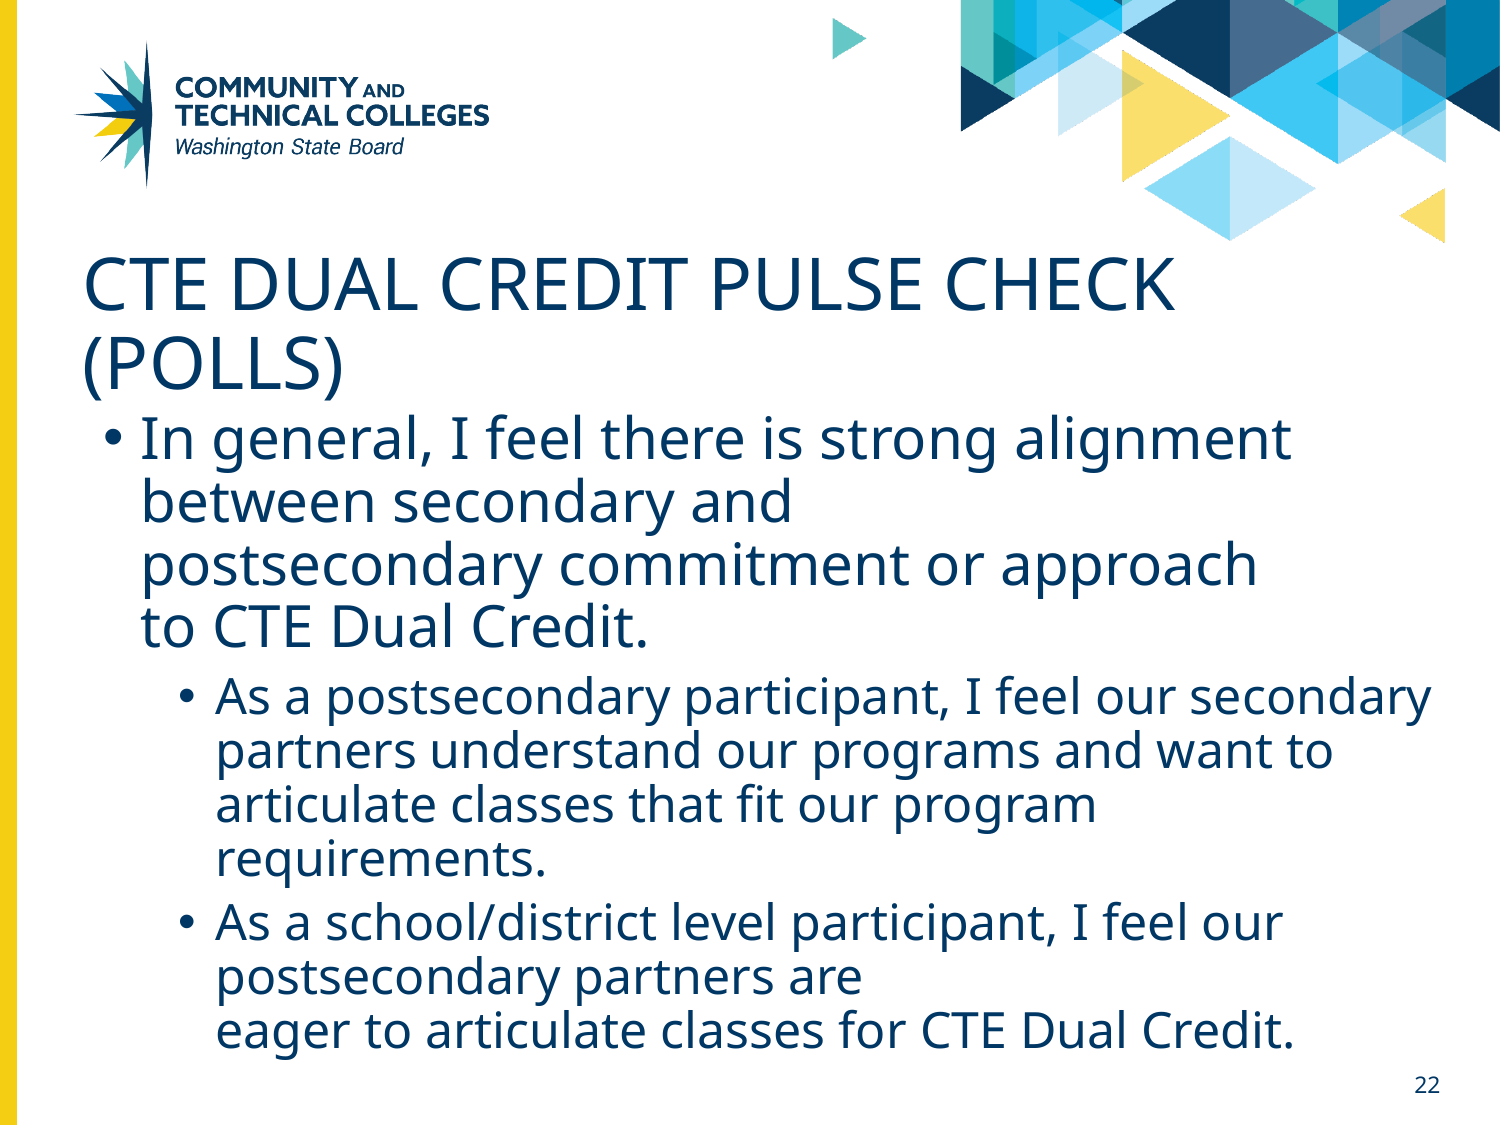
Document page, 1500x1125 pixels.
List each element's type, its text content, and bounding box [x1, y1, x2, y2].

picture [832, 0, 1500, 243]
list In general, I feel there is strong alignment between secondary and postsecondary commitment or approach to CTE Dual Credit. As a postsecondary participant, I feel our secondary partners understand our programs and want to articulate classes that fit our program requirements. As a school/district level participant, I feel our postsecondary partners are eager to articulate classes for CTE Dual Credit. [88, 335, 1456, 1101]
slide_number 22 [1378, 1063, 1456, 1103]
picture [17, 25, 557, 228]
title CTE dual credit Pulse Check (Polls) [67, 240, 1434, 336]
